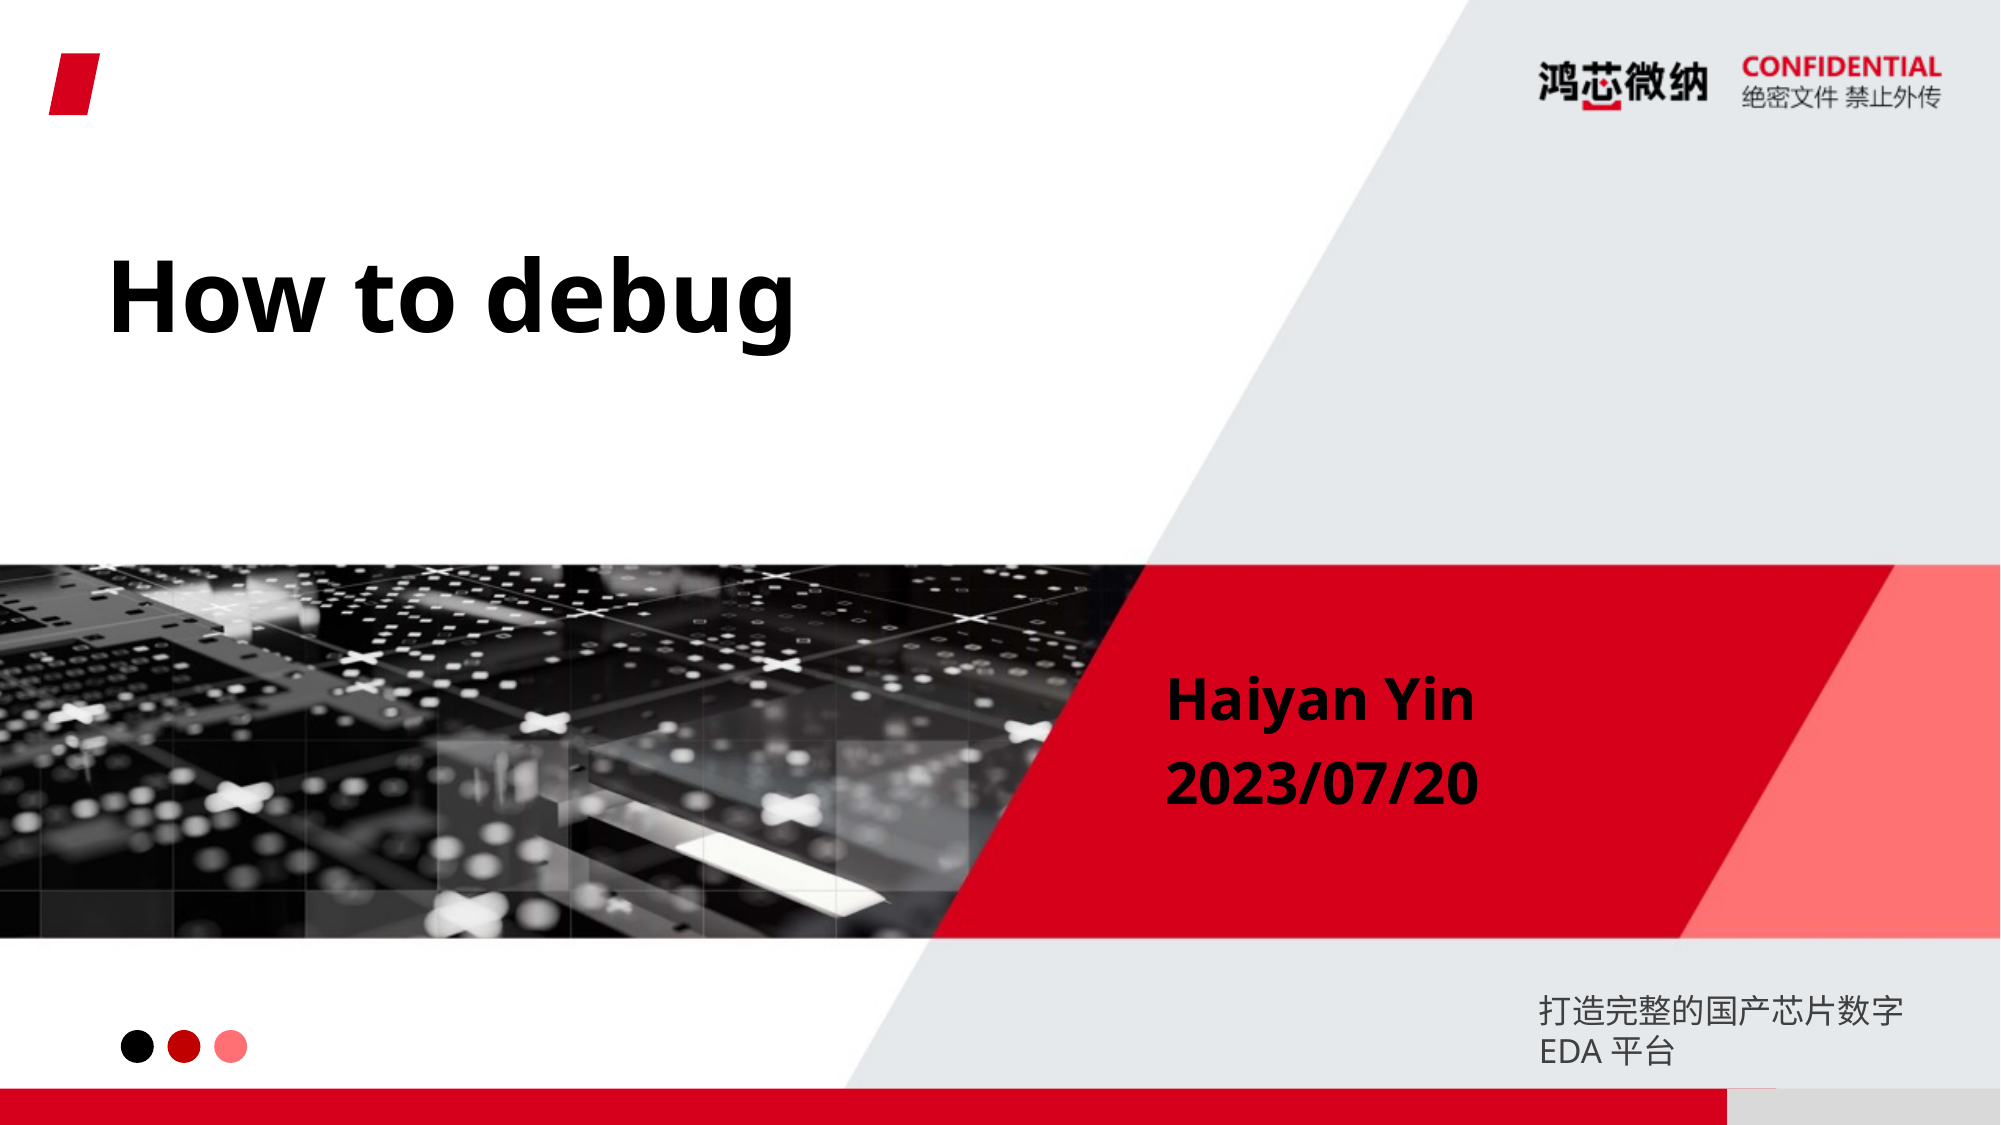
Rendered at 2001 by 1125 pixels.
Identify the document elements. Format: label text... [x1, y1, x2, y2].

text_box How to debug [90, 225, 1705, 361]
text_box 打造完整的国产芯片数字EDA平台 [1524, 982, 1926, 1125]
picture [0, 0, 2001, 1125]
text_box Haiyan Yin 2023/07/20 [1150, 662, 1926, 935]
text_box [120, 1029, 294, 1063]
